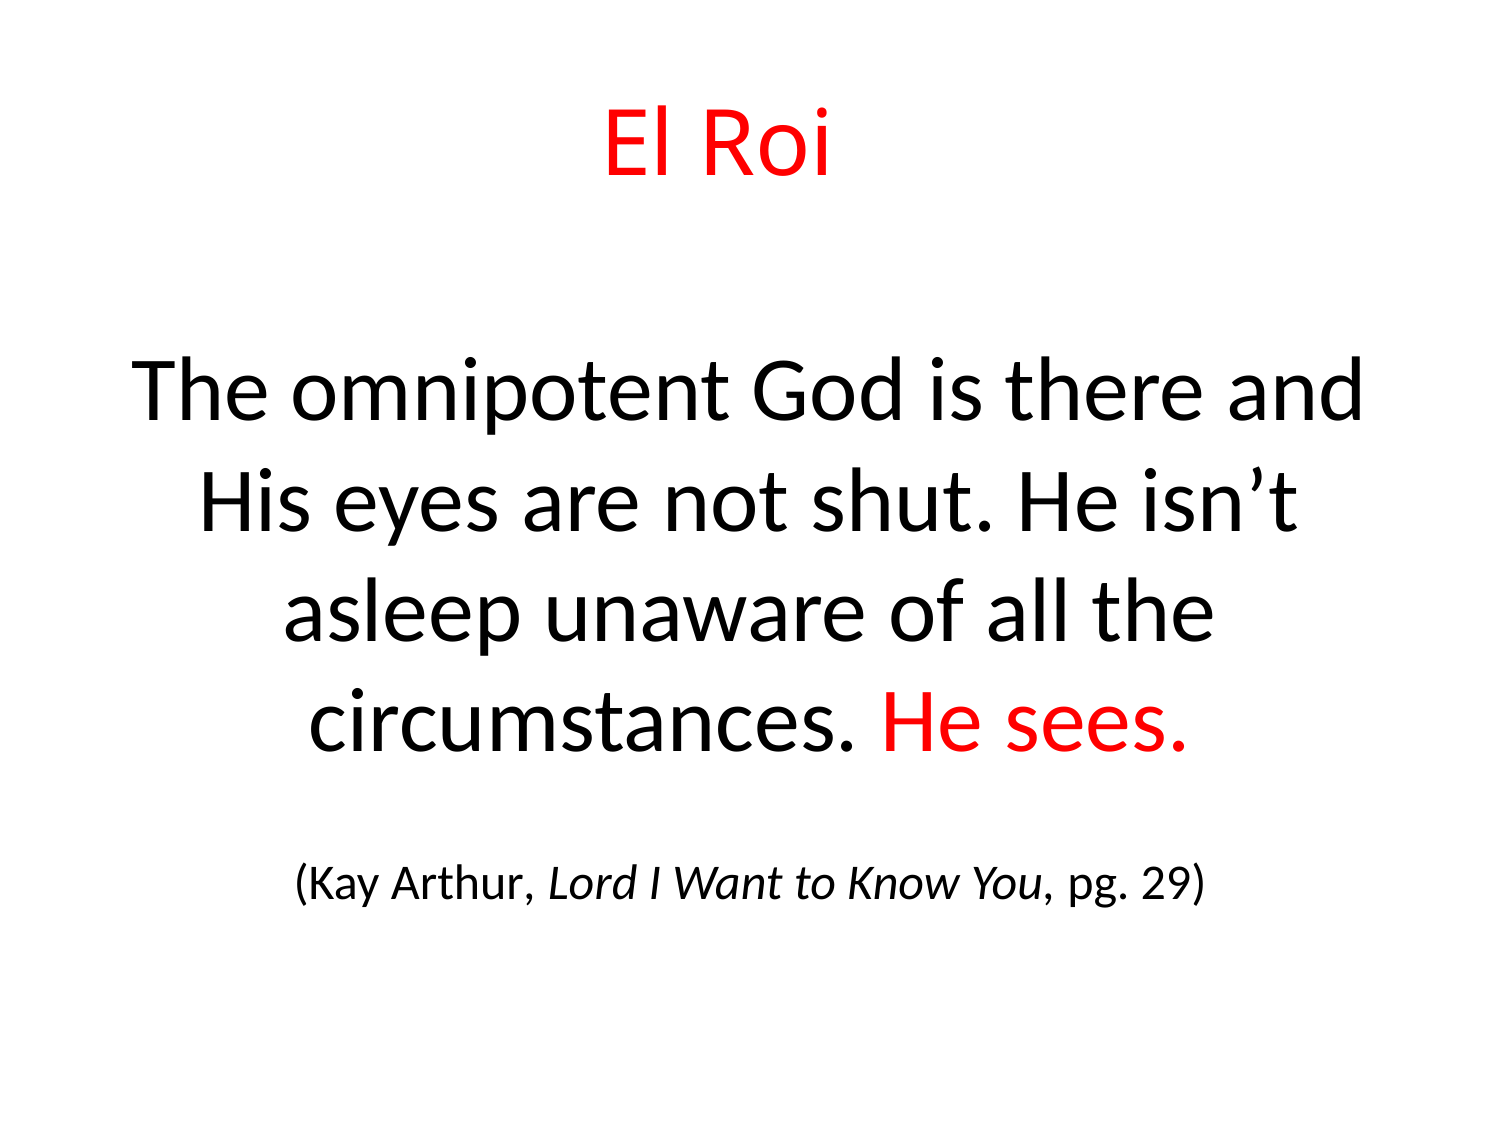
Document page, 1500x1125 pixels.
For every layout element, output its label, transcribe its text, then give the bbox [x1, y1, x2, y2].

title El Roi [75, 45, 1425, 233]
list The omnipotent God is there and His eyes are not shut. He isn’t asleep unaware of all the circumstances. He sees. (Kay Arthur, Lord I Want to Know You, pg. 29) [75, 321, 1425, 1005]
